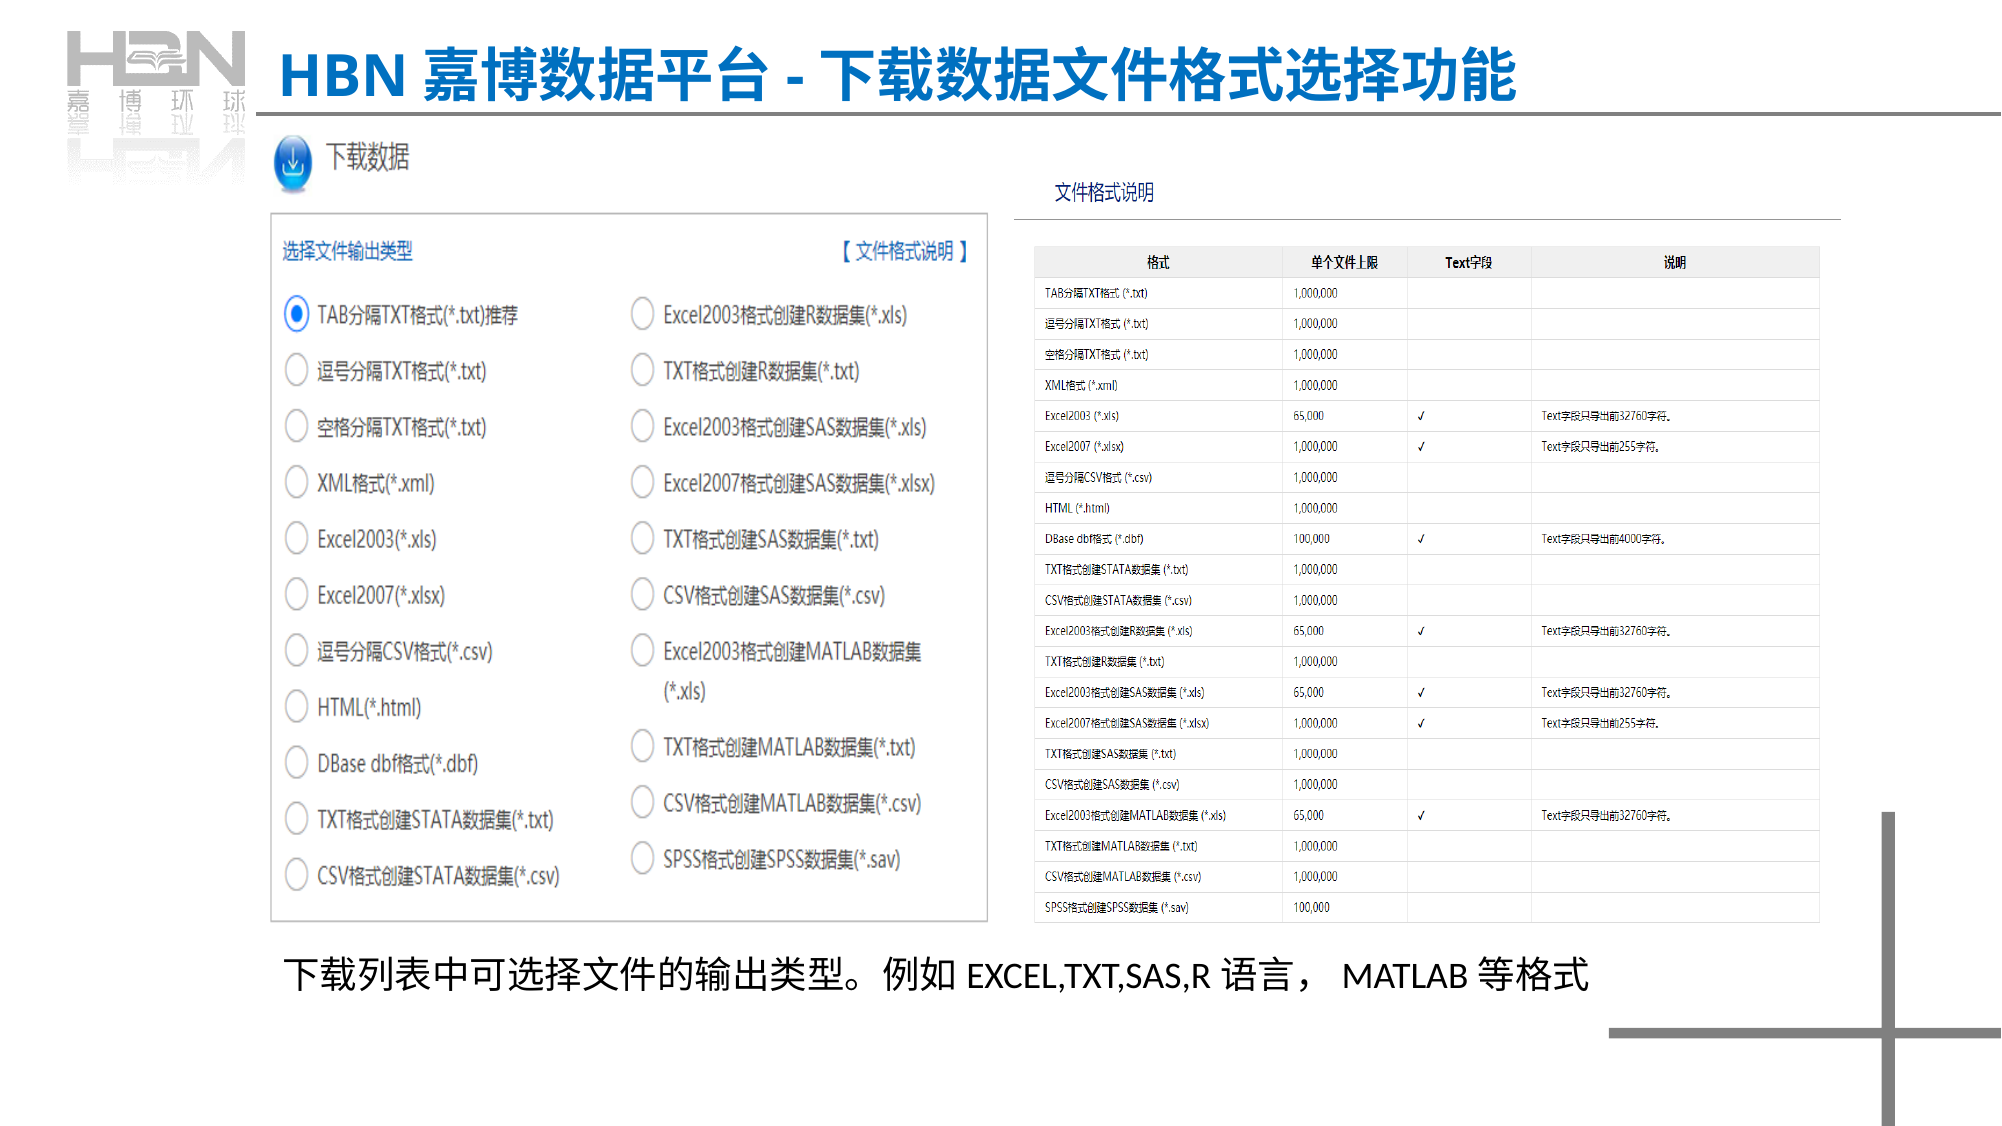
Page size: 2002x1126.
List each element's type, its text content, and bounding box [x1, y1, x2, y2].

picture [267, 124, 996, 930]
text_box [1607, 810, 2001, 1126]
picture [1010, 174, 1852, 929]
picture [67, 31, 245, 185]
text_box 下载列表中可选择文件的输出类型。例如EXCEL,TXT,SAS,R语言，MATLAB等格式 [267, 853, 1804, 1004]
text_box HBN嘉博数据平台-下载数据文件格式选择功能 [262, 31, 1580, 116]
